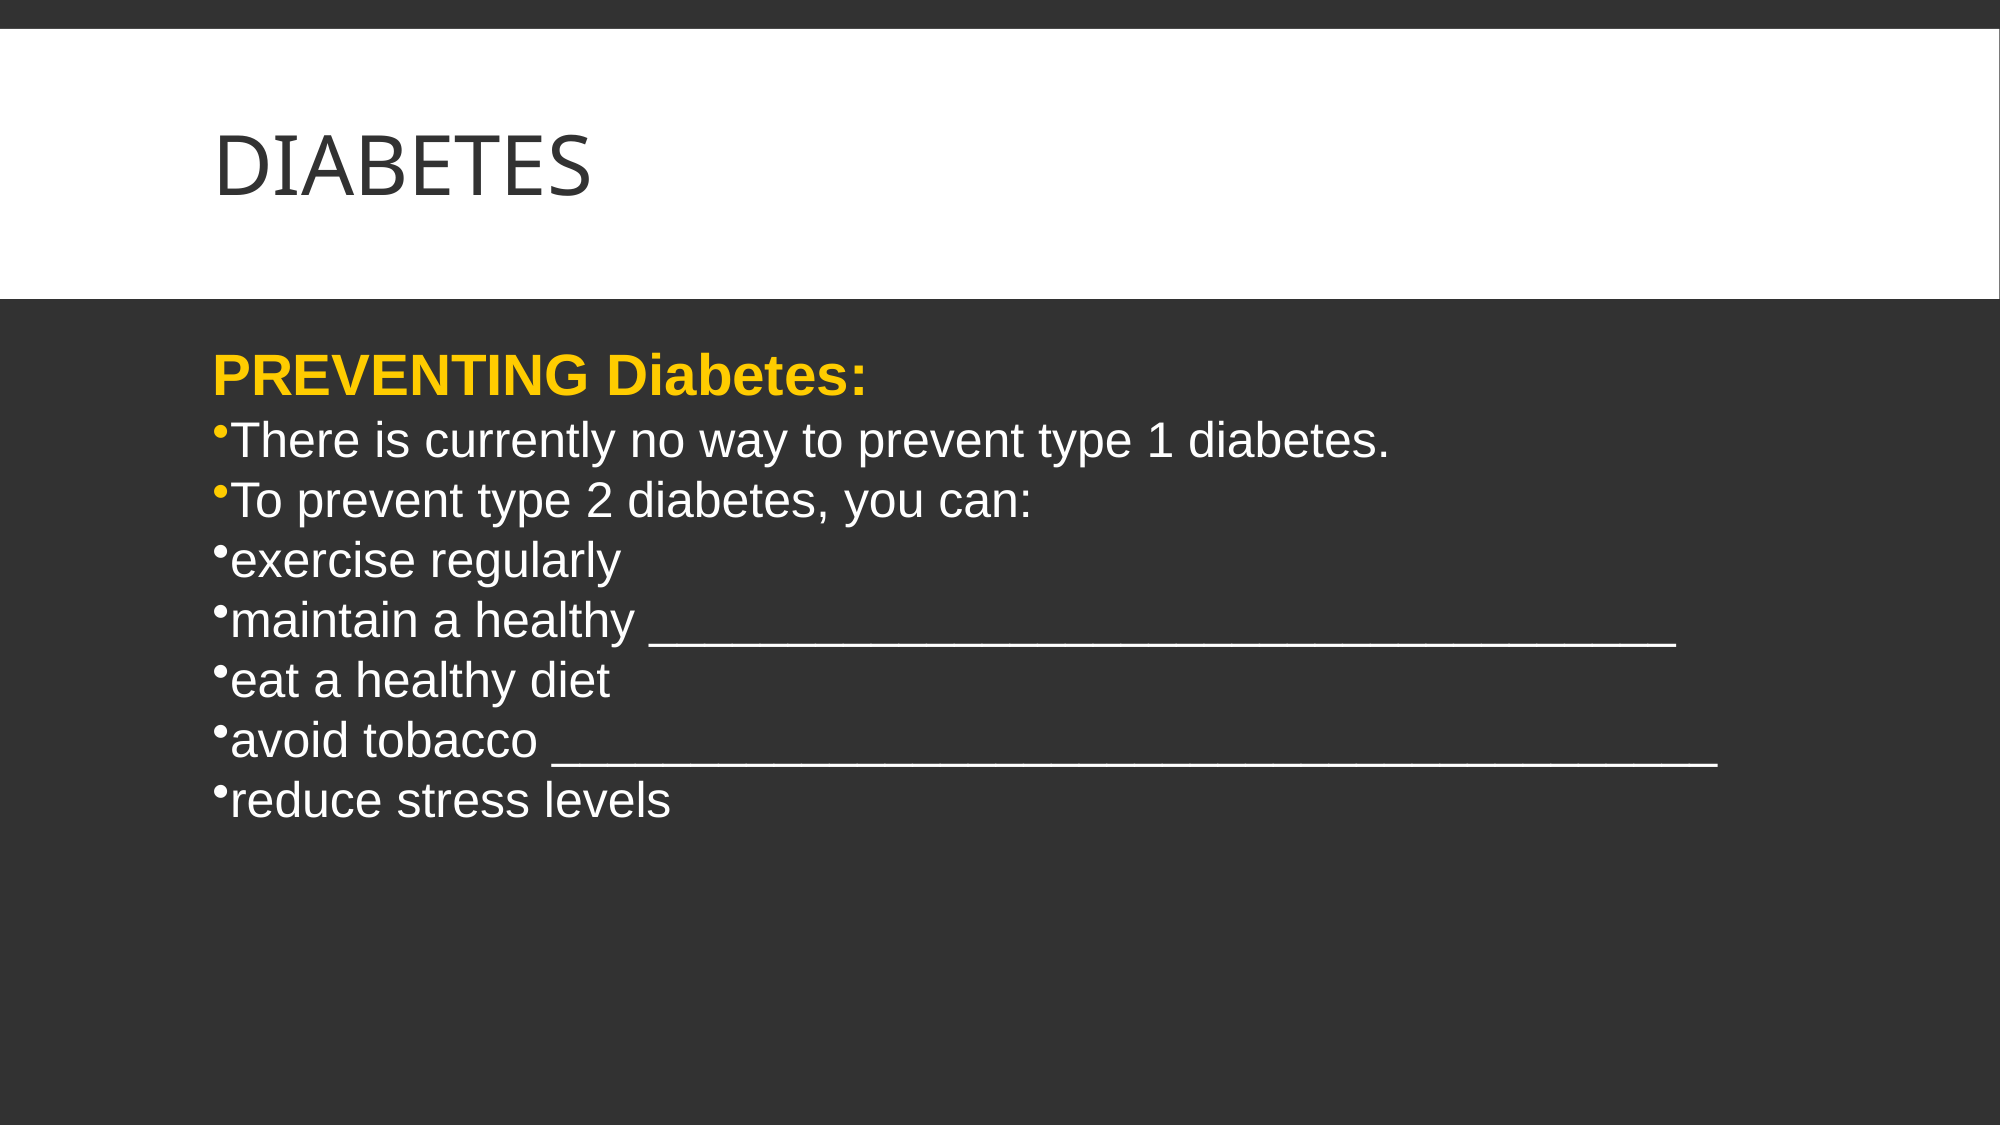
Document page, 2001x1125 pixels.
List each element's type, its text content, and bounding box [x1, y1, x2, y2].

title DIABETES [197, 46, 1803, 295]
list PREVENTING Diabetes: There is currently no way to prevent type 1 diabetes. To prevent type 2 diabetes, you can: exercise regularly maintain a healthy _____________________________________ eat a healthy diet avoid tobacco __________________________________________ reduce stress levels [197, 329, 1803, 1020]
